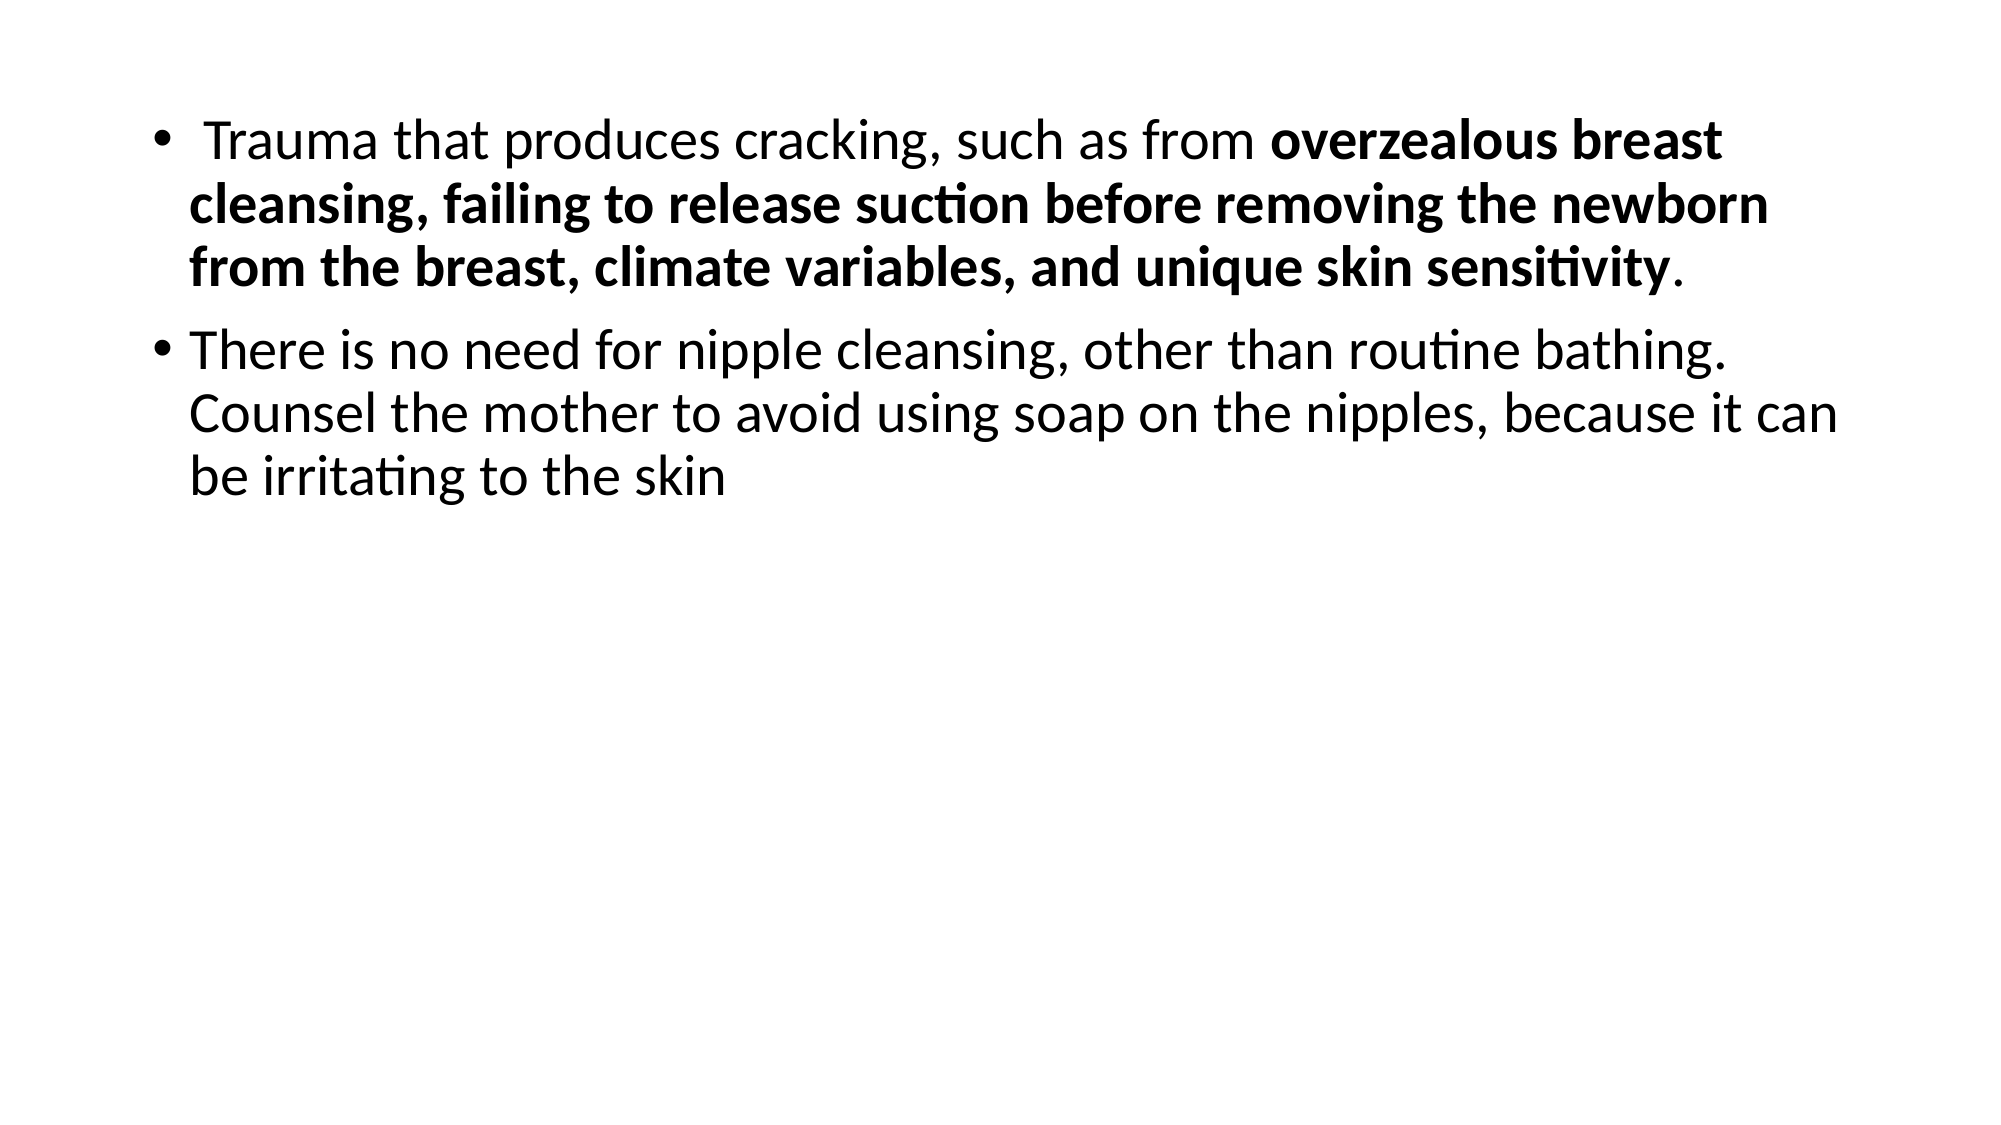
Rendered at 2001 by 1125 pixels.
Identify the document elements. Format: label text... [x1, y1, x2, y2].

list Trauma that produces cracking, such as from overzealous breast cleansing, failing to release suction before removing the newborn from the breast, climate variables, and unique skin sensitivity. There is no need for nipple cleansing, other than routine bathing. Counsel the mother to avoid using soap on the nipples, because it can be irritating to the skin [137, 102, 1863, 1014]
